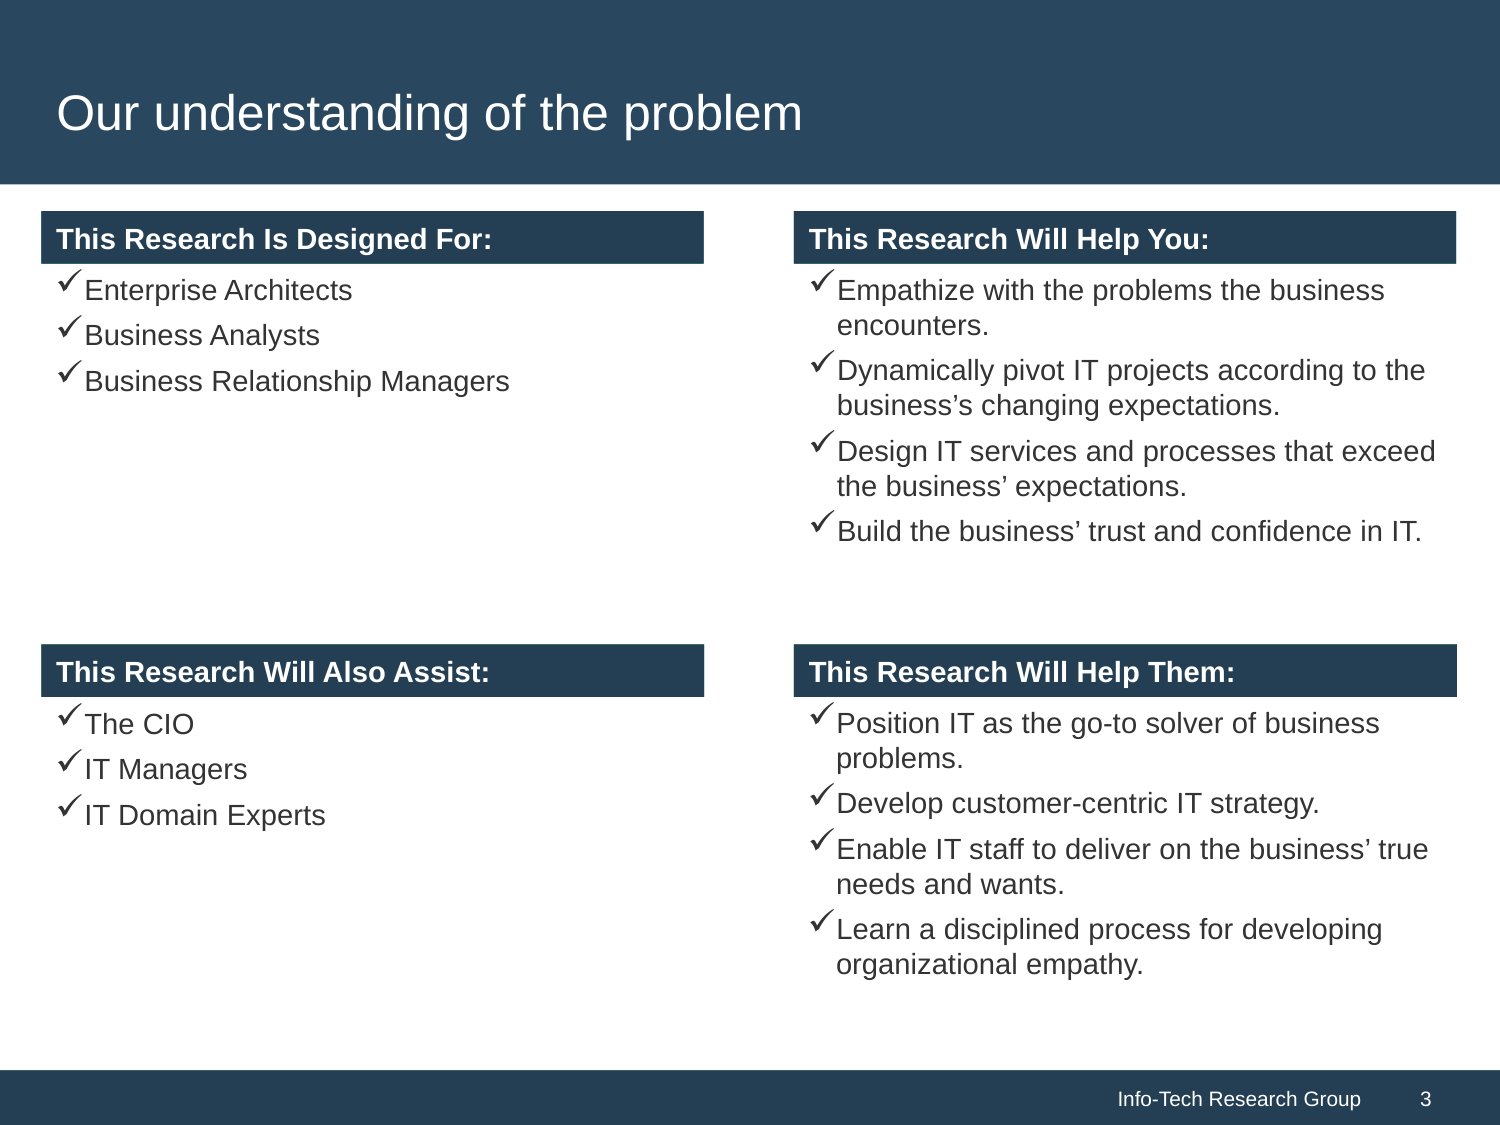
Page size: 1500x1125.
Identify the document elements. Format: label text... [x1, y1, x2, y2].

list Position IT as the go-to solver of business problems. Develop customer-centric IT strategy. Enable IT staff to deliver on the business’ true needs and wants. Learn a disciplined process for developing organizational empathy. [792, 696, 1456, 995]
list The CIO IT Managers IT Domain Experts [40, 697, 704, 973]
list Enterprise Architects Business Analysts Business Relationship Managers [40, 263, 704, 540]
title Our understanding of the problem [41, 42, 1457, 185]
list Empathize with the problems the business encounters. Dynamically pivot IT projects according to the business’s changing expectations. Design IT services and processes that exceed the business’ expectations. Build the business’ trust and confidence in IT. [792, 263, 1457, 573]
